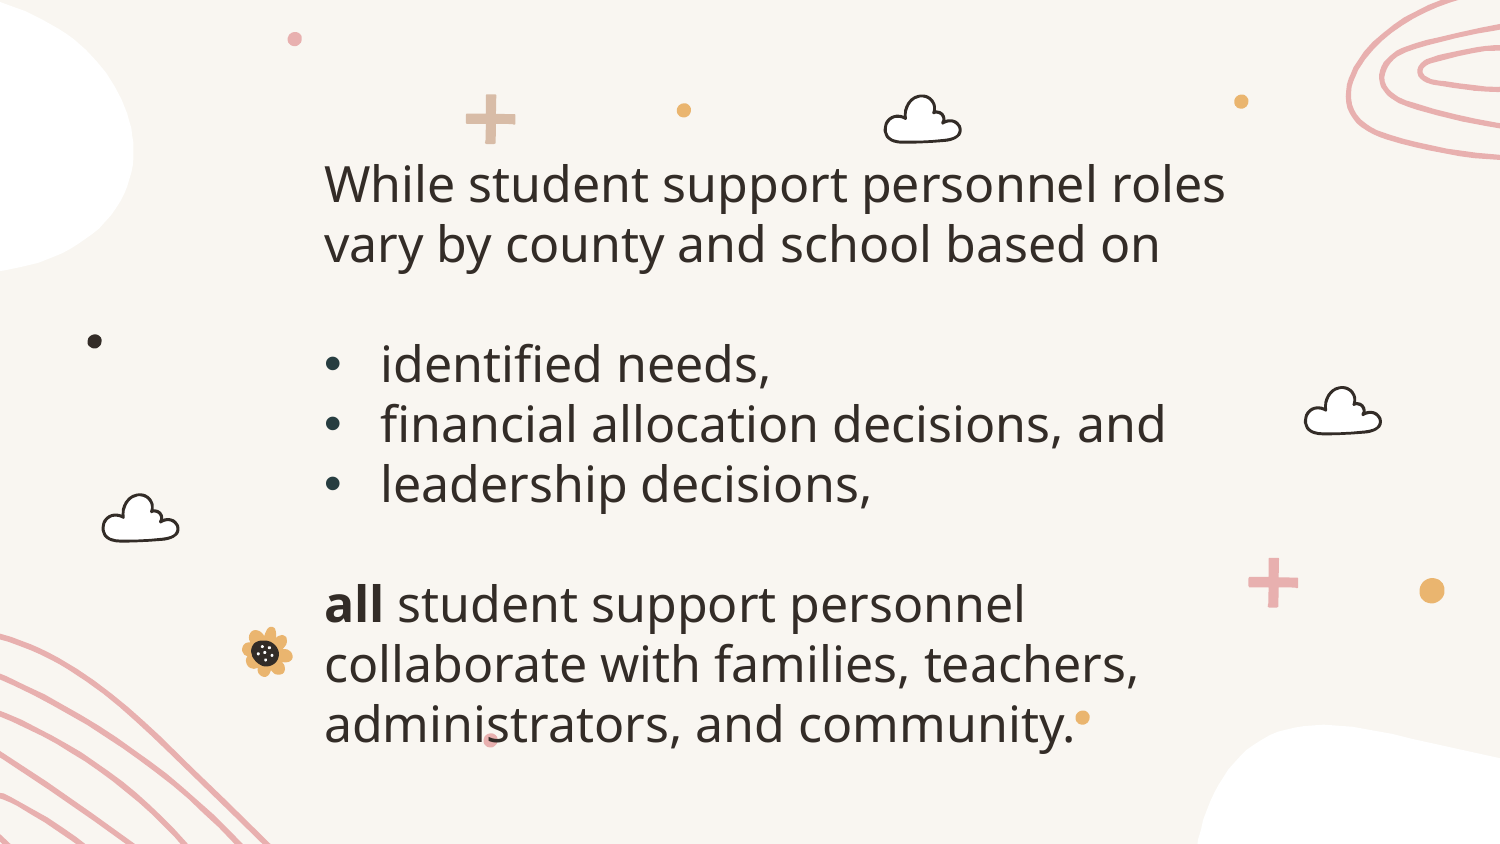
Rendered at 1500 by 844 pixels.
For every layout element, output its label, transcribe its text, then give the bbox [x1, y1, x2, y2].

subtitle While student support personnel roles vary by county and school based on identified needs, financial allocation decisions, and leadership decisions, all student support personnel collaborate with families, teachers, administrators, and community. [309, 329, 1318, 631]
